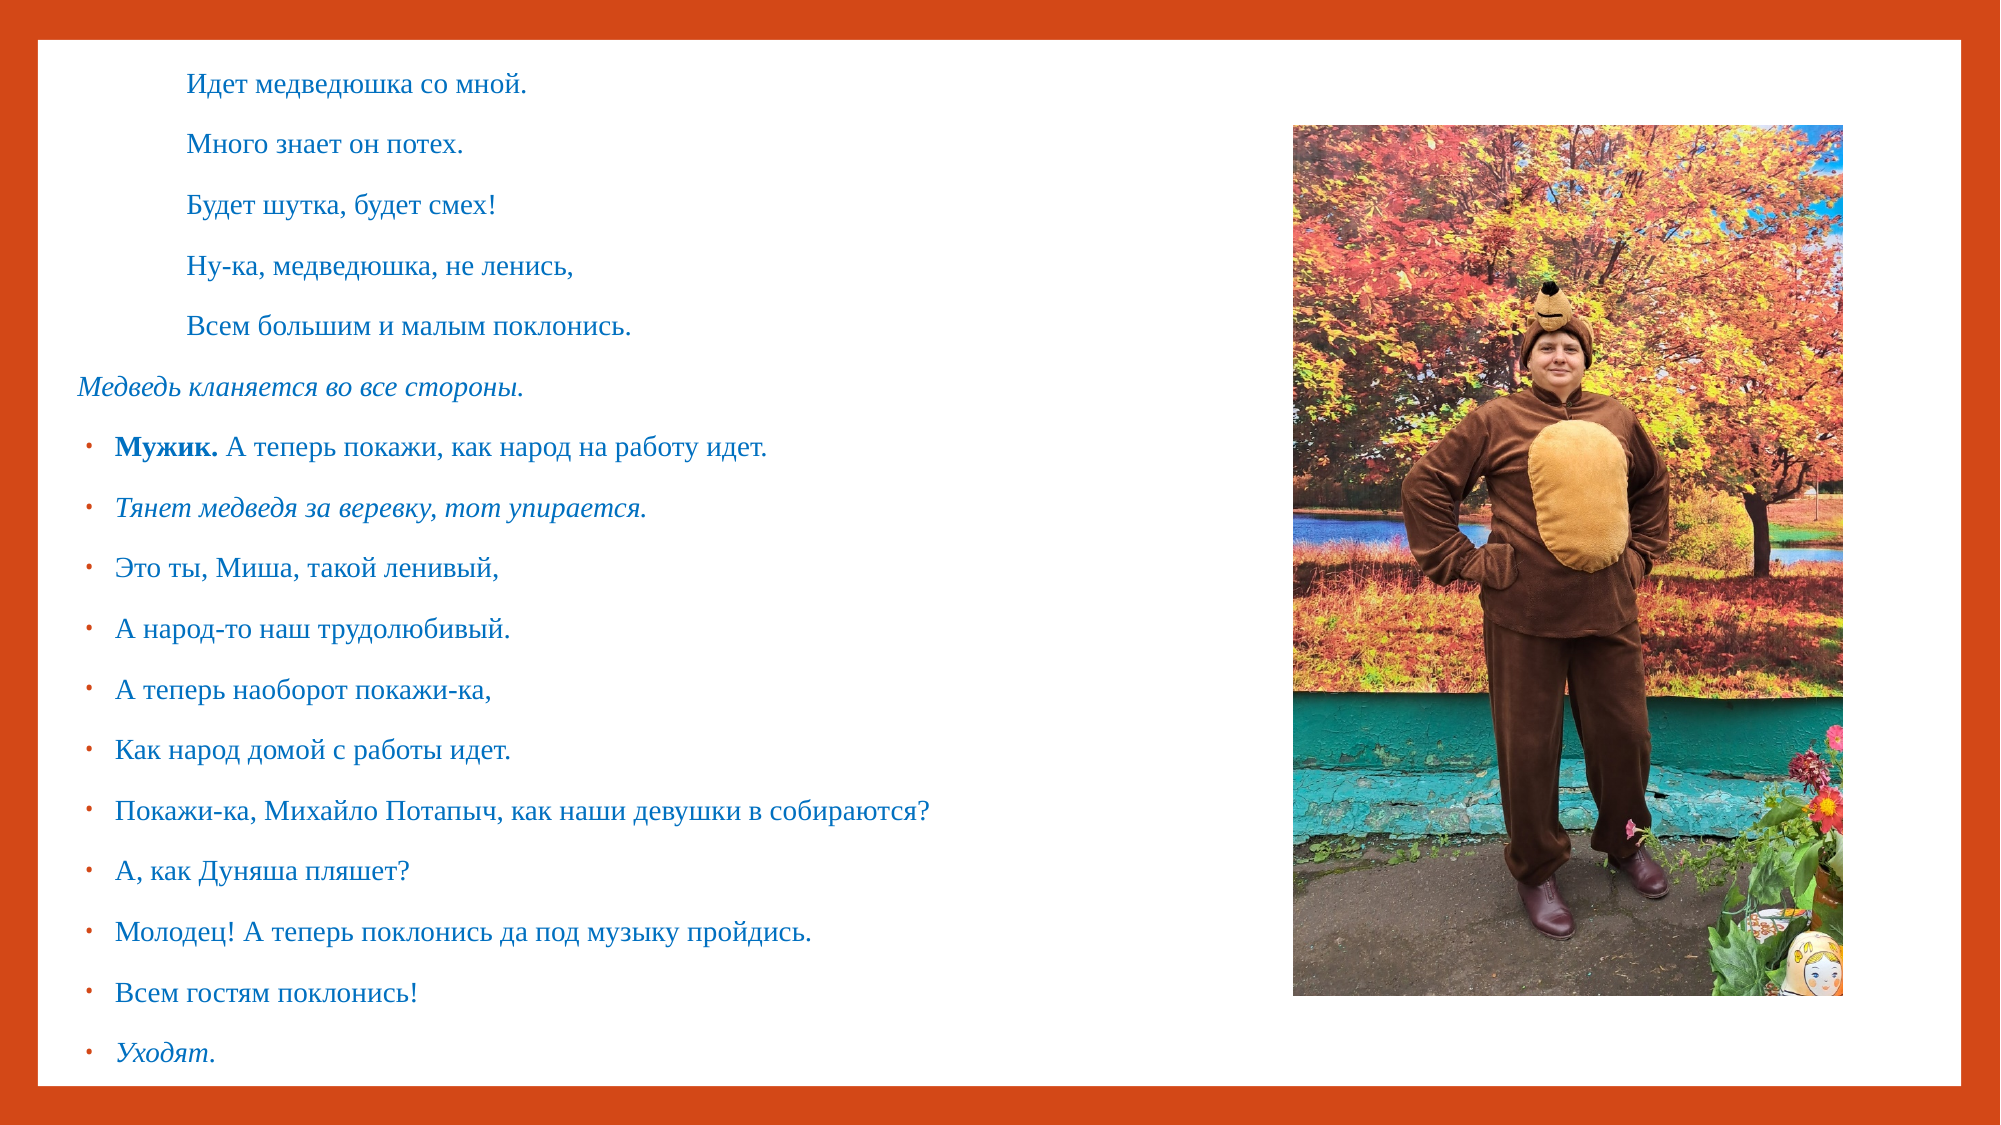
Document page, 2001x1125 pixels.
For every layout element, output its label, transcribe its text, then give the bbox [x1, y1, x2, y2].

picture [1292, 124, 1844, 997]
list Мужик. Расступись, народ честной, Идет медведюшка со мной. Много знает он потех. Будет шутка, будет смех! Ну-ка, медведюшка, не ленись, Всем большим и малым поклонись. Медведь кланяется во все стороны. Мужик. А теперь покажи, как народ на работу идет. Тянет медведя за веревку, тот упирается. Это ты, Миша, такой ленивый, А народ-то наш трудолюбивый. А теперь наоборот покажи-ка, Как народ домой с работы идет. Покажи-ка, Михайло Потапыч, как наши девушки в собираются? А, как Дуняша пляшет? Молодец! А теперь поклонись да под музыку пройдись. Всем гостям поклонись! Уходят. [62, 0, 1870, 1084]
